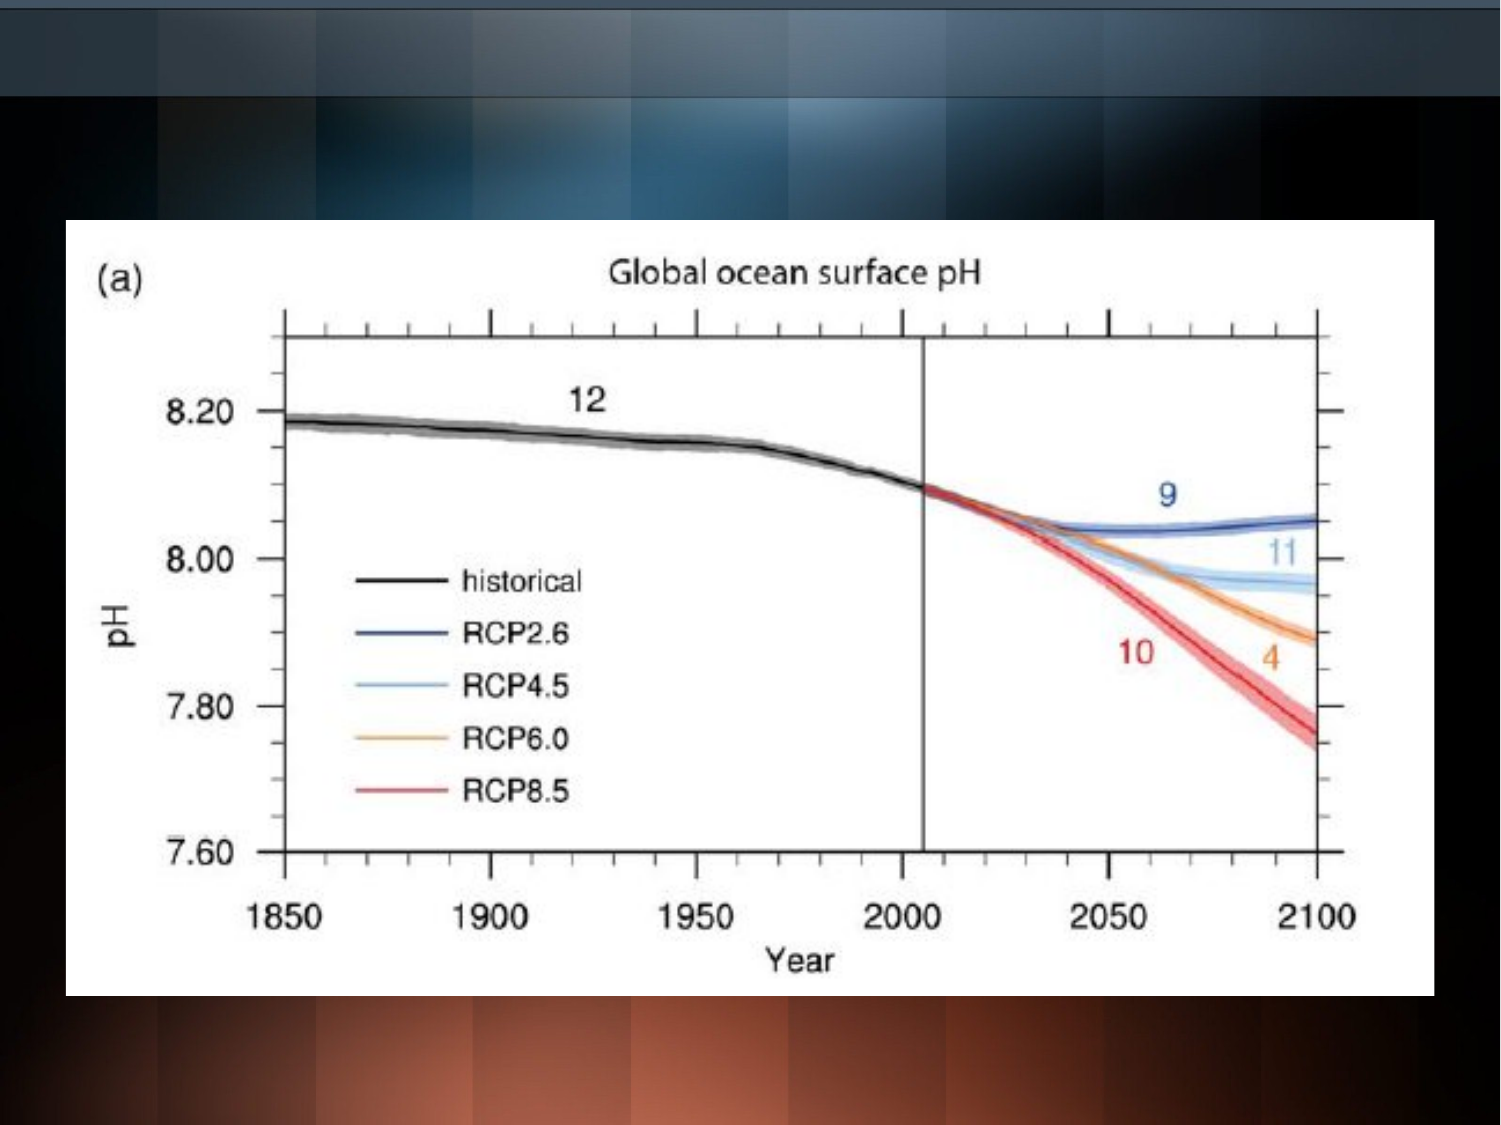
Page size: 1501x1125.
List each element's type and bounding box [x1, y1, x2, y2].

text_box [39, 231, 1461, 1039]
picture [0, 0, 1501, 1125]
